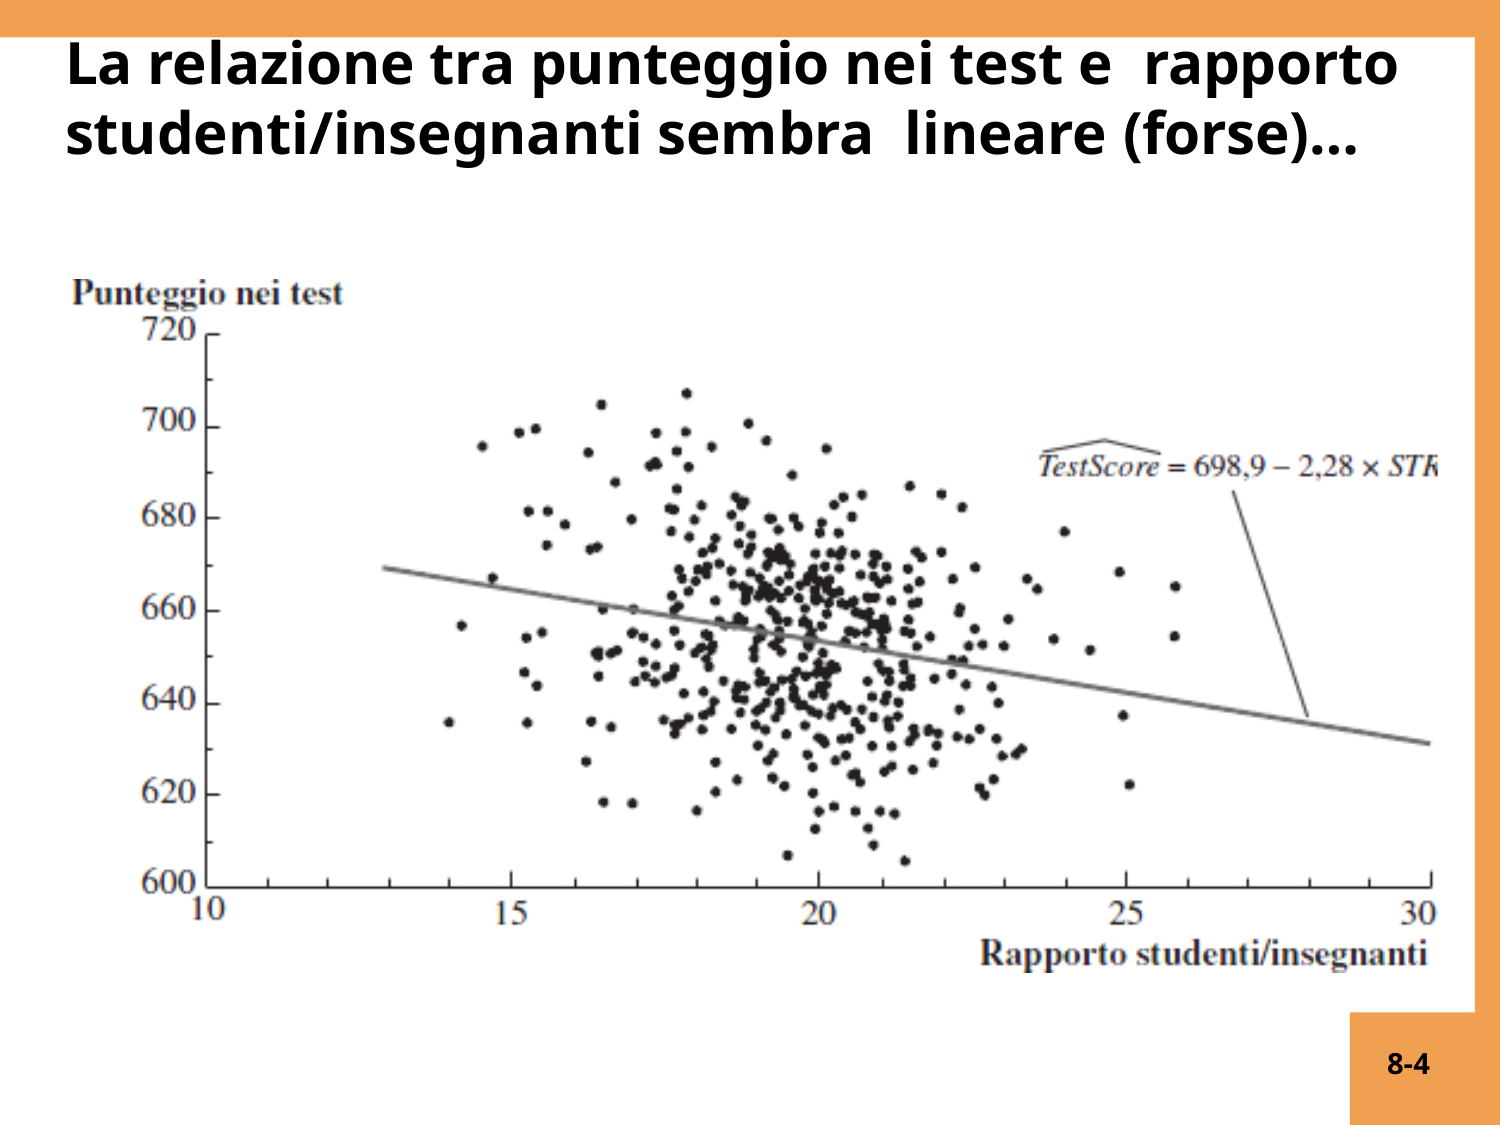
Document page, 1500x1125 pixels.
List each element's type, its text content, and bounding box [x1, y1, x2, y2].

text_box [72, 279, 1438, 974]
title La relazione tra punteggio nei test e rapporto studenti/insegnanti sembra lineare (forse)… [62, 23, 1437, 214]
slide_number 8-4 [1384, 1042, 1470, 1125]
